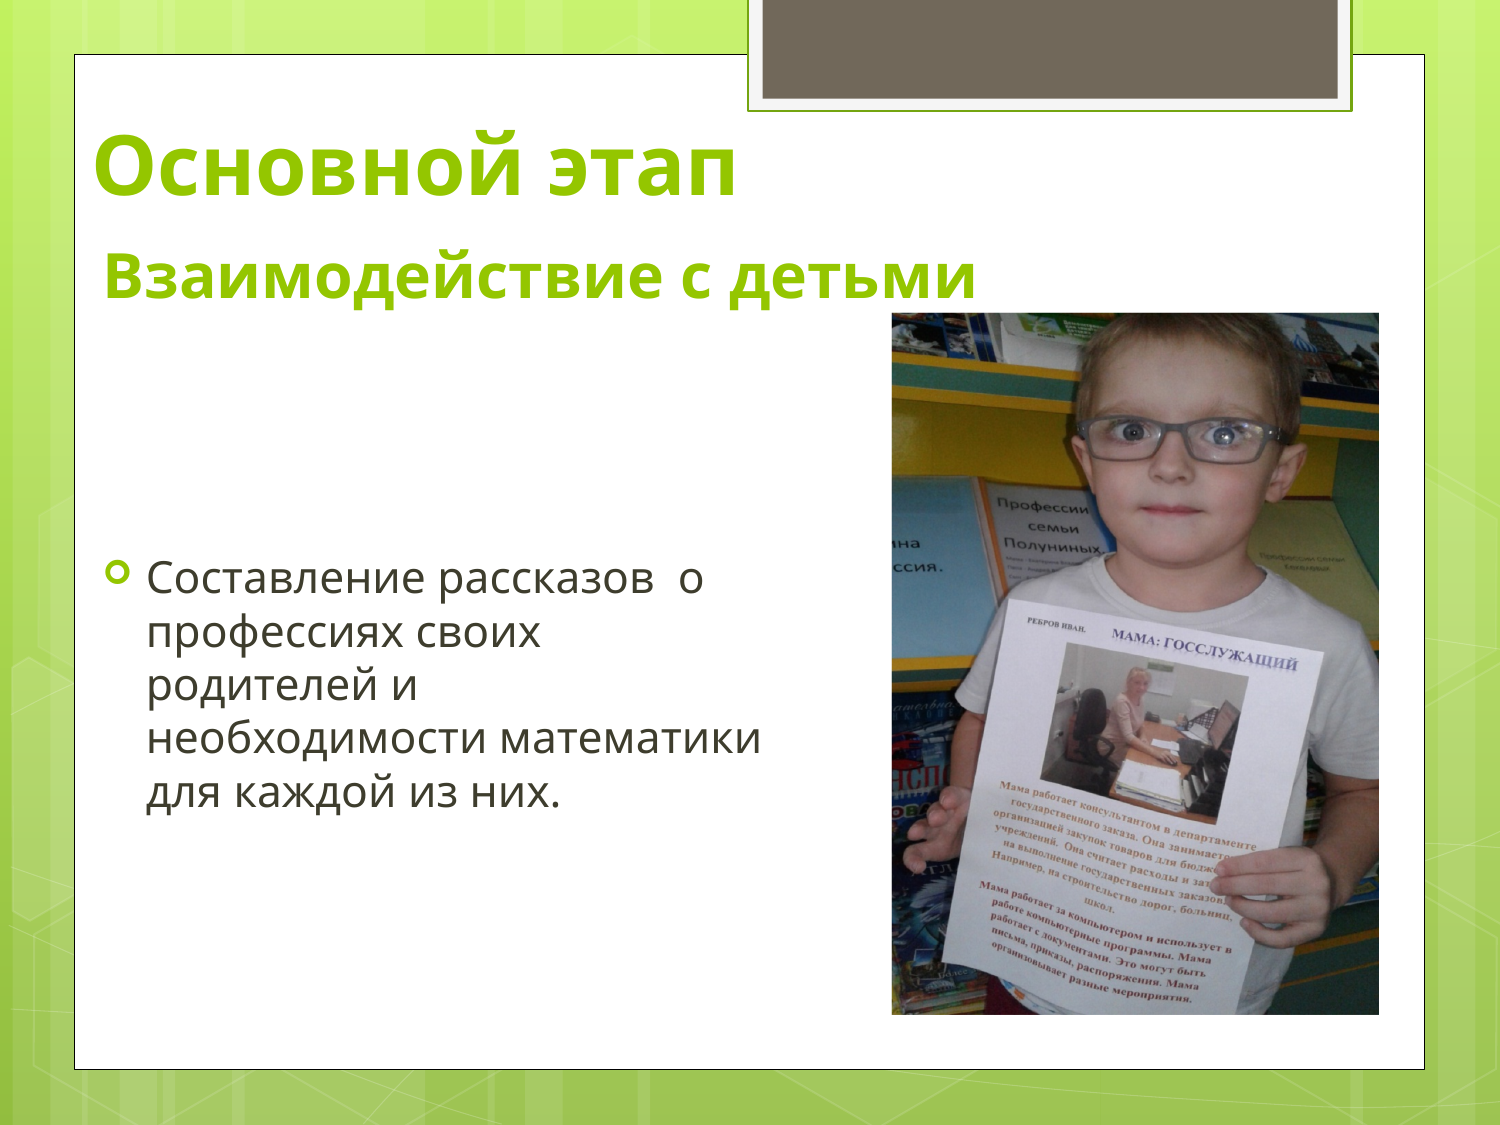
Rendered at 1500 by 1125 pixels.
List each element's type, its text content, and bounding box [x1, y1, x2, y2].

picture [783, 313, 1487, 1014]
list Составление рассказов о профессиях своих родителей и необходимости математики для каждой из них. [76, 479, 777, 835]
text_box Взаимодействие с детьми [76, 208, 998, 319]
title Основной этап [76, 54, 1229, 220]
